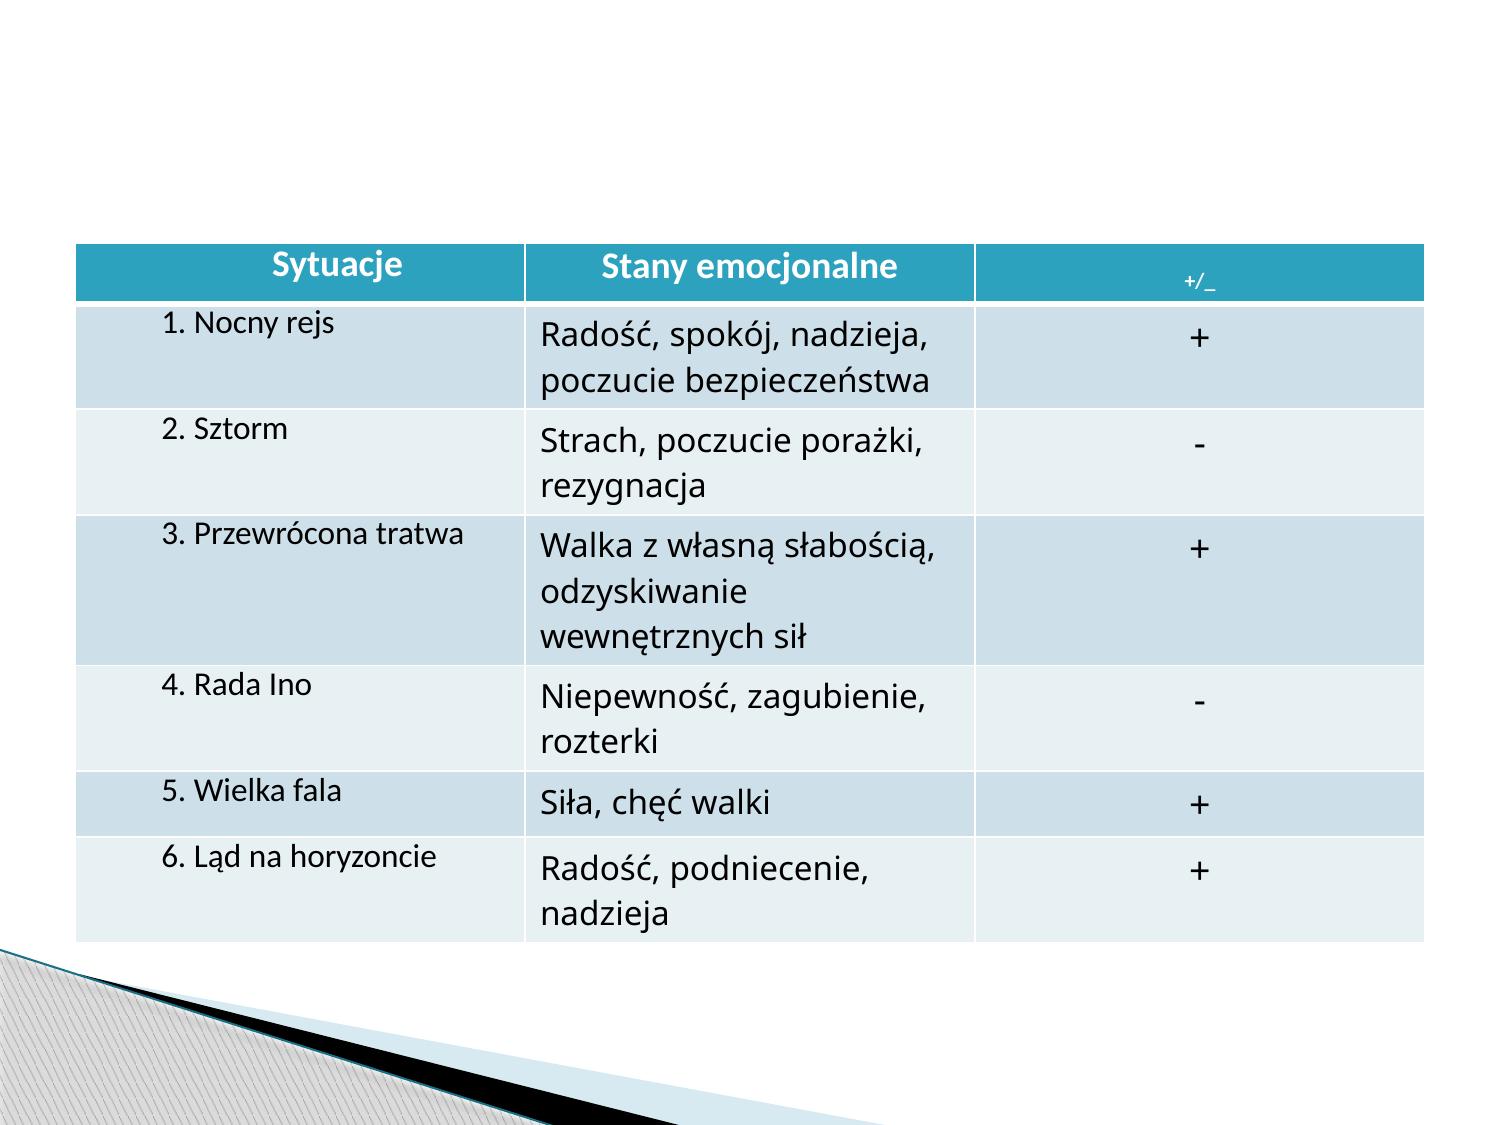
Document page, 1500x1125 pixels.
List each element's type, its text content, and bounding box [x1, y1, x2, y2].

table_cell Siła, chęć walki [526, 772, 974, 836]
table_header Stany emocjonalne [526, 244, 974, 301]
table_cell Strach, poczucie porażki, rezygnacja [526, 410, 974, 514]
table_cell + [976, 516, 1424, 665]
table_cell 3. Przewrócona tratwa [76, 516, 524, 665]
table_cell 5. Wielka fala [76, 772, 524, 836]
table_cell 4. Rada Ino [76, 666, 524, 770]
table_cell + [976, 772, 1424, 836]
table_header Sytuacje [76, 244, 524, 301]
table_cell Walka z własną słabością, odzyskiwanie wewnętrznych sił [526, 516, 974, 665]
table_cell Radość, spokój, nadzieja, poczucie bezpieczeństwa [526, 307, 974, 408]
table_cell 2. Sztorm [76, 410, 524, 514]
table_cell 1. Nocny rejs [76, 307, 524, 408]
table_cell - [976, 666, 1424, 770]
table_header +/_ [976, 244, 1424, 301]
table_cell + [976, 838, 1424, 942]
table_cell 6. Ląd na horyzoncie [76, 838, 524, 942]
table_cell Niepewność, zagubienie, rozterki [526, 666, 974, 770]
table_cell + [976, 307, 1424, 408]
table_cell Radość, podniecenie, nadzieja [526, 838, 974, 942]
table_cell - [976, 410, 1424, 514]
